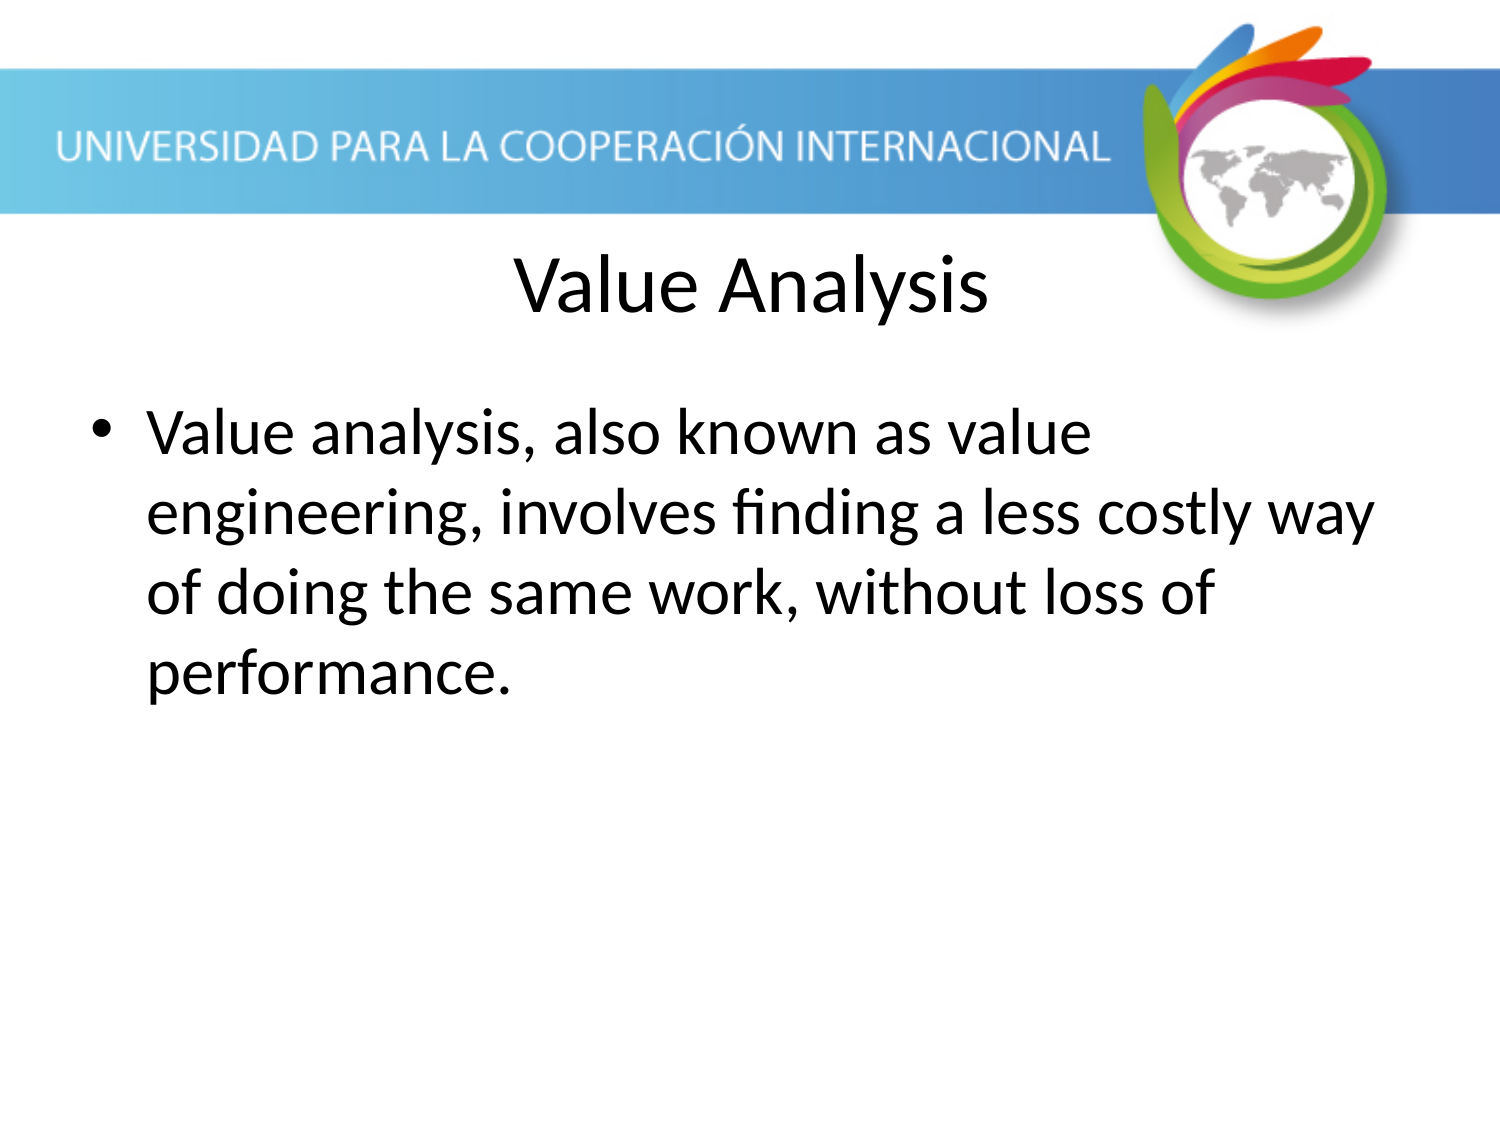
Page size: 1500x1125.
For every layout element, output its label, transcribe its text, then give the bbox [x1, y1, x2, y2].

picture [0, 0, 1500, 1125]
title Value Analysis [76, 196, 1428, 362]
list Value analysis, also known as value engineering, involves finding a less costly way of doing the same work, without loss of performance. [74, 379, 1426, 1036]
